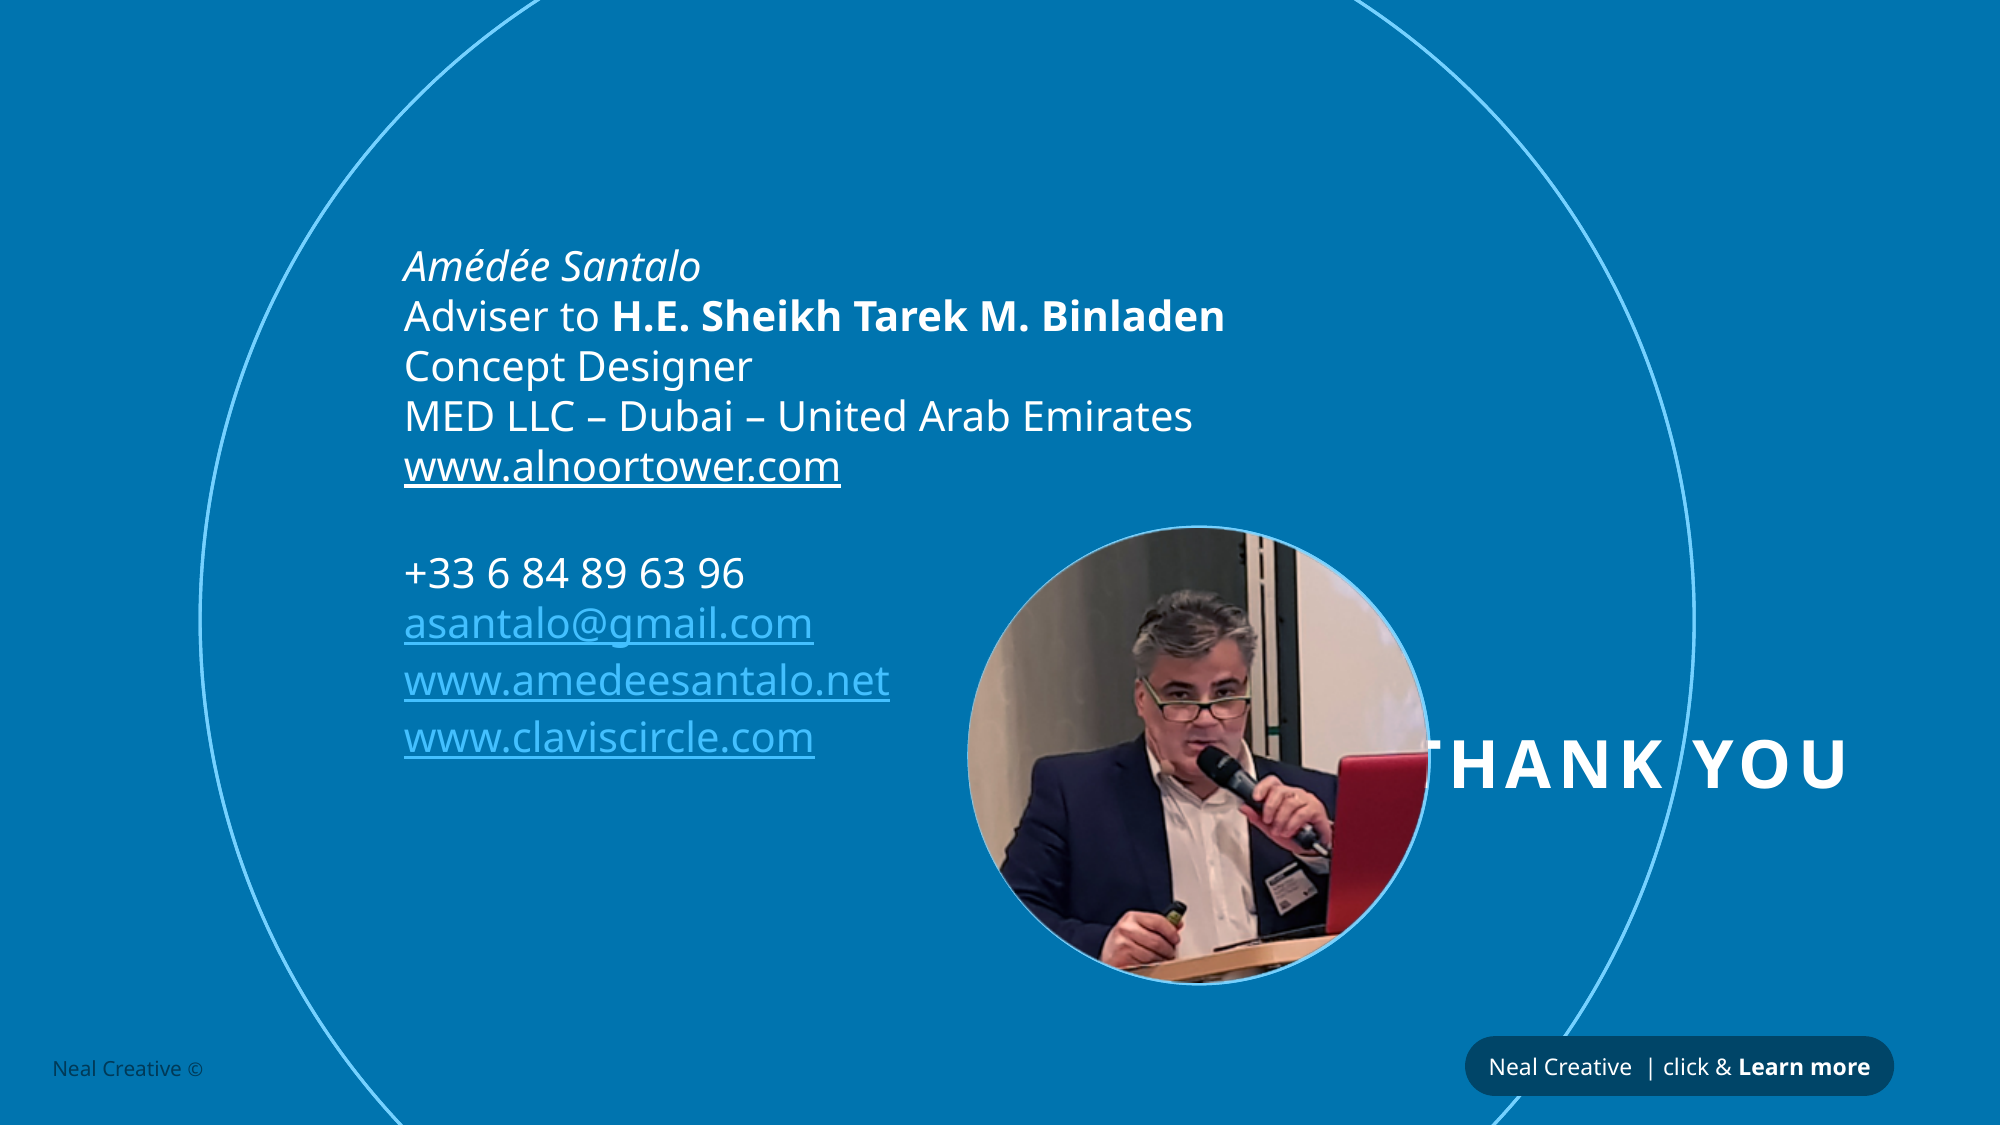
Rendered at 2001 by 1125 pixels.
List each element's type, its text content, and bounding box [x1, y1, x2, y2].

picture [968, 527, 1428, 983]
text_box Amédée Santalo Adviser to H.E. Sheikh Tarek M. Binladen Concept Designer MED LLC – Dubai – United Arab Emirates www.alnoortower.com +33 6 84 89 63 96 asantalo@gmail.com www.amedeesantalo.net www.claviscircle.com [389, 232, 1292, 815]
text_box THANK YOU [1428, 690, 1925, 843]
